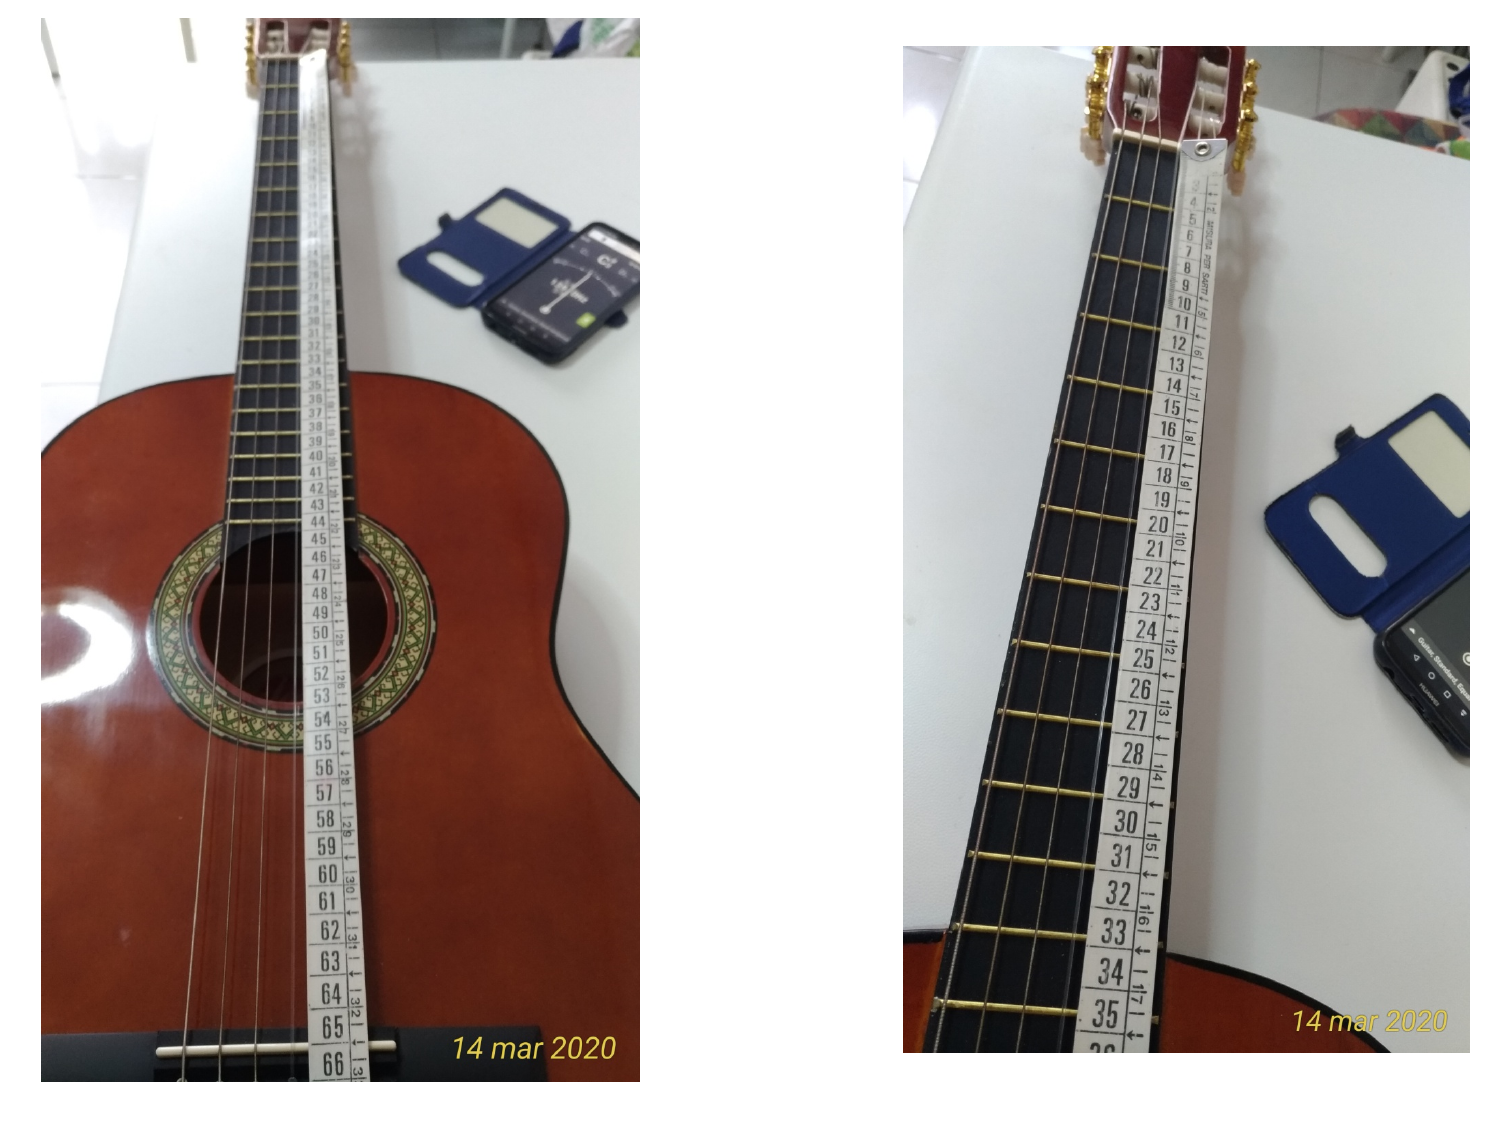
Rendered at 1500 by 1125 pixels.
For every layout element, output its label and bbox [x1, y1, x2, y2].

picture [903, 46, 1470, 1053]
picture [40, 17, 640, 1082]
